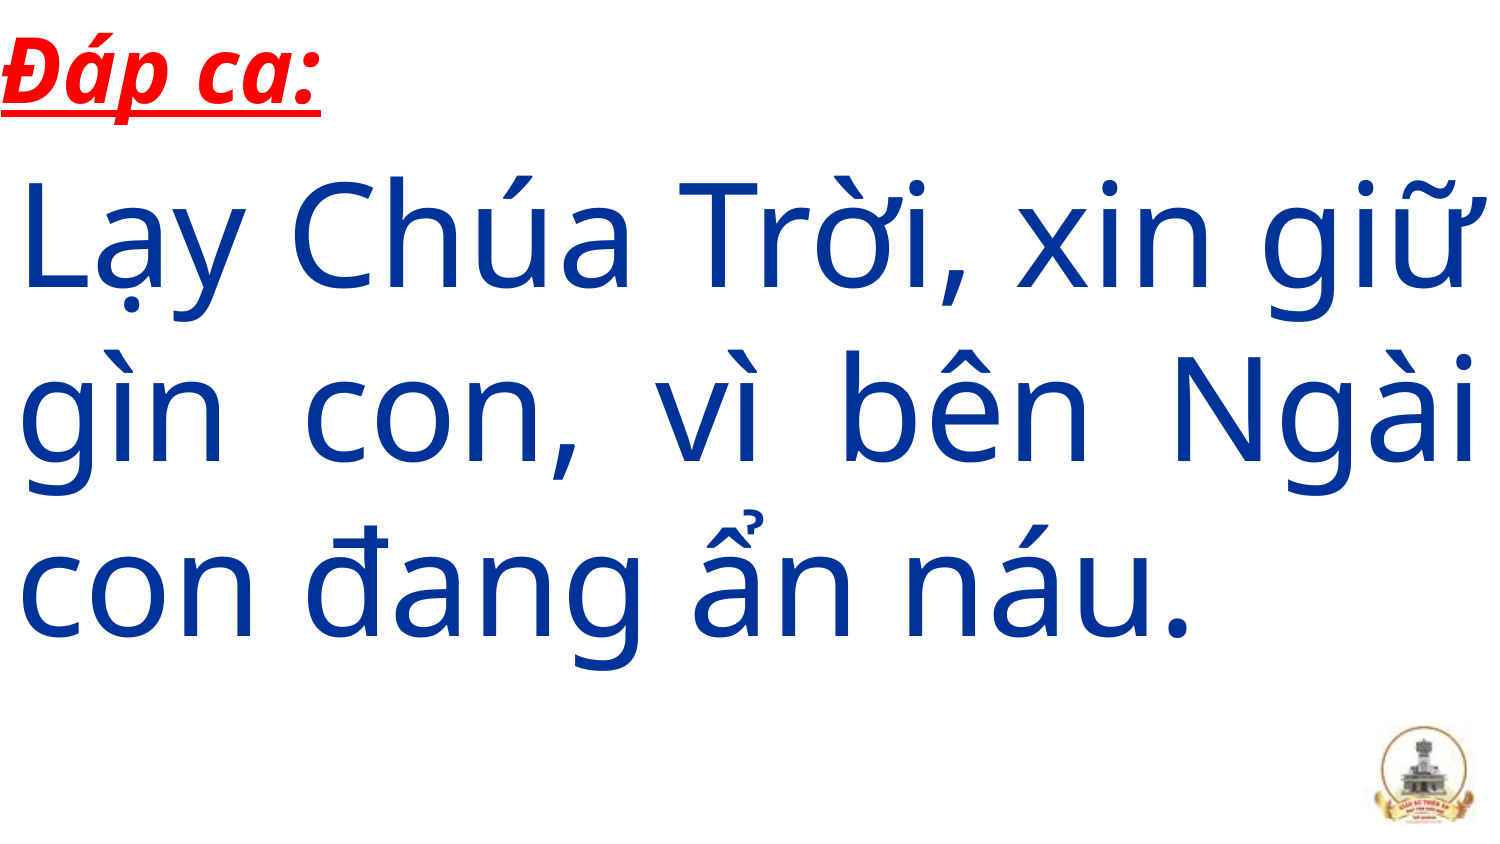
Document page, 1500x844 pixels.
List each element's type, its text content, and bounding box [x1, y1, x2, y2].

picture [0, 0, 1500, 134]
text_box Đáp ca: [0, 4, 336, 129]
subtitle Lạy Chúa Trời, xin giữ gìn con, vì bên Ngài con đang ẩn náu. [0, 134, 1500, 844]
